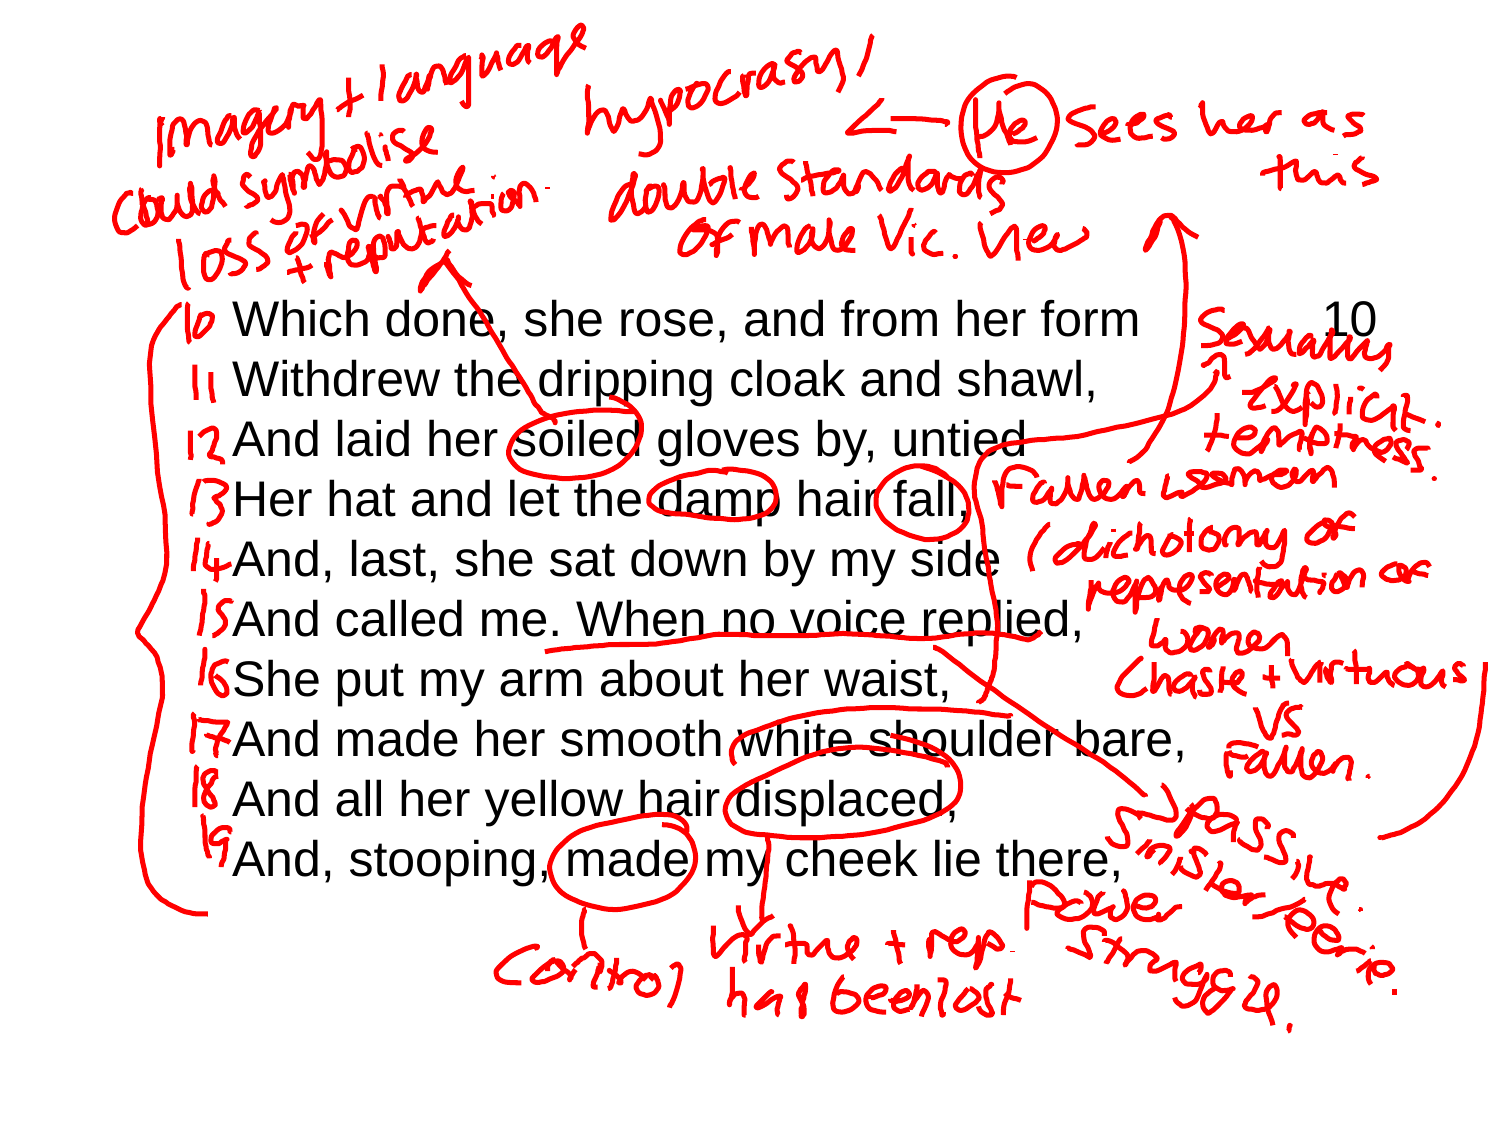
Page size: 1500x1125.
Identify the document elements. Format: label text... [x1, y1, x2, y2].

text_box [262, 173, 291, 224]
text_box [778, 160, 799, 200]
text_box [741, 72, 756, 97]
text_box [139, 196, 159, 226]
text_box [891, 117, 949, 126]
text_box [325, 235, 386, 278]
text_box [1199, 101, 1282, 135]
text_box [210, 660, 229, 697]
text_box [507, 44, 531, 66]
text_box [295, 257, 301, 268]
text_box [286, 223, 309, 254]
text_box [1279, 178, 1283, 190]
text_box [846, 98, 897, 134]
text_box [384, 146, 389, 162]
text_box [198, 427, 224, 465]
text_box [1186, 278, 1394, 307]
text_box [311, 213, 325, 244]
text_box [958, 168, 983, 199]
text_box [443, 200, 483, 238]
text_box [586, 84, 662, 156]
text_box [801, 169, 883, 195]
text_box [193, 537, 199, 572]
text_box [387, 227, 422, 250]
text_box [340, 195, 373, 231]
text_box [796, 219, 856, 254]
text_box [1067, 106, 1096, 146]
text_box [757, 62, 786, 89]
text_box [347, 145, 366, 174]
text_box [479, 52, 502, 77]
text_box [140, 188, 144, 201]
text_box [1353, 156, 1378, 186]
text_box [714, 70, 741, 105]
text_box [472, 202, 495, 216]
text_box [685, 82, 709, 109]
text_box [200, 175, 227, 213]
text_box [740, 172, 760, 199]
text_box [198, 588, 206, 636]
text_box [248, 232, 269, 271]
text_box [1269, 1017, 1274, 1026]
text_box [299, 270, 306, 284]
text_box [857, 34, 874, 77]
text_box [809, 182, 814, 197]
text_box [158, 117, 164, 127]
text_box [715, 243, 719, 257]
text_box [391, 126, 438, 162]
text_box [366, 132, 383, 167]
text_box [208, 737, 219, 757]
text_box [223, 239, 247, 275]
text_box [169, 118, 213, 156]
text_box [214, 558, 218, 582]
text_box [347, 77, 351, 100]
text_box [199, 648, 206, 686]
text_box [1155, 224, 1187, 307]
text_box [536, 24, 587, 76]
text_box [380, 64, 385, 101]
text_box [186, 302, 191, 344]
text_box [644, 185, 660, 213]
text_box [194, 312, 214, 338]
text_box [417, 217, 435, 244]
text_box [177, 238, 190, 289]
text_box [910, 237, 914, 255]
text_box [242, 98, 323, 161]
text_box [202, 769, 219, 808]
text_box [804, 161, 810, 176]
text_box [194, 364, 198, 400]
text_box [422, 224, 437, 230]
text_box [288, 151, 348, 194]
text_box Which done, she rose, and from her form 10 Withdrew the dripping cloak and shawl, And laid her soiled gloves by, untied Her hat and let the damp hair fall, And, last, she sat down by my side And called me. When no voice replied, She put my arm about her waist, And made her smooth white shoulder bare, And all her yellow hair displaced, And, stooping, made my cheek lie there, [461, 278, 1159, 325]
text_box [203, 479, 228, 526]
text_box Which done, she rose, and from her form 10 Withdrew the dripping cloak and shawl, And laid her soiled gloves by, untied Her hat and let the damp hair fall, And, last, she sat down by my side And called me. When no voice replied, She put my arm about her waist, And made her smooth white shoulder bare, And all her yellow hair displaced, And, stooping, made my cheek lie there, [217, 278, 490, 894]
text_box [887, 155, 915, 192]
text_box [786, 49, 845, 93]
text_box [202, 249, 224, 281]
text_box [750, 223, 791, 256]
text_box [1342, 113, 1365, 137]
text_box [1098, 117, 1121, 142]
text_box [1278, 155, 1282, 167]
text_box [158, 124, 162, 167]
text_box [287, 264, 313, 274]
text_box [979, 222, 1019, 261]
text_box [1127, 113, 1153, 140]
text_box [399, 178, 408, 194]
text_box [679, 218, 741, 256]
text_box [878, 207, 912, 250]
text_box [210, 826, 232, 868]
text_box [191, 478, 200, 515]
text_box [662, 167, 726, 209]
text_box [216, 114, 241, 145]
text_box [1287, 1024, 1292, 1032]
text_box [419, 249, 472, 292]
text_box [1444, 662, 1487, 803]
text_box [379, 185, 403, 215]
text_box [404, 166, 475, 203]
text_box [1155, 113, 1176, 140]
text_box [241, 173, 259, 208]
text_box [922, 230, 944, 256]
text_box [444, 261, 490, 331]
text_box [374, 195, 382, 219]
text_box [659, 88, 682, 126]
text_box [728, 167, 737, 200]
text_box [917, 170, 961, 194]
text_box [200, 718, 229, 737]
text_box [960, 75, 1059, 174]
text_box [1303, 110, 1335, 132]
text_box [136, 303, 208, 915]
text_box [408, 198, 414, 207]
text_box [1144, 214, 1199, 252]
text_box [495, 308, 1439, 1008]
text_box [204, 542, 232, 571]
text_box [448, 54, 470, 108]
text_box [610, 172, 645, 221]
text_box [1261, 160, 1347, 184]
text_box [210, 372, 215, 403]
text_box [711, 233, 733, 246]
text_box [212, 599, 233, 637]
text_box [1453, 662, 1466, 682]
text_box [205, 825, 211, 859]
text_box [113, 191, 139, 234]
text_box [500, 182, 537, 212]
text_box [312, 219, 333, 237]
text_box [158, 182, 201, 221]
text_box [1027, 224, 1088, 252]
text_box [988, 176, 1004, 215]
text_box [336, 94, 364, 111]
text_box [347, 103, 351, 118]
text_box [397, 65, 448, 102]
text_box [205, 733, 231, 744]
